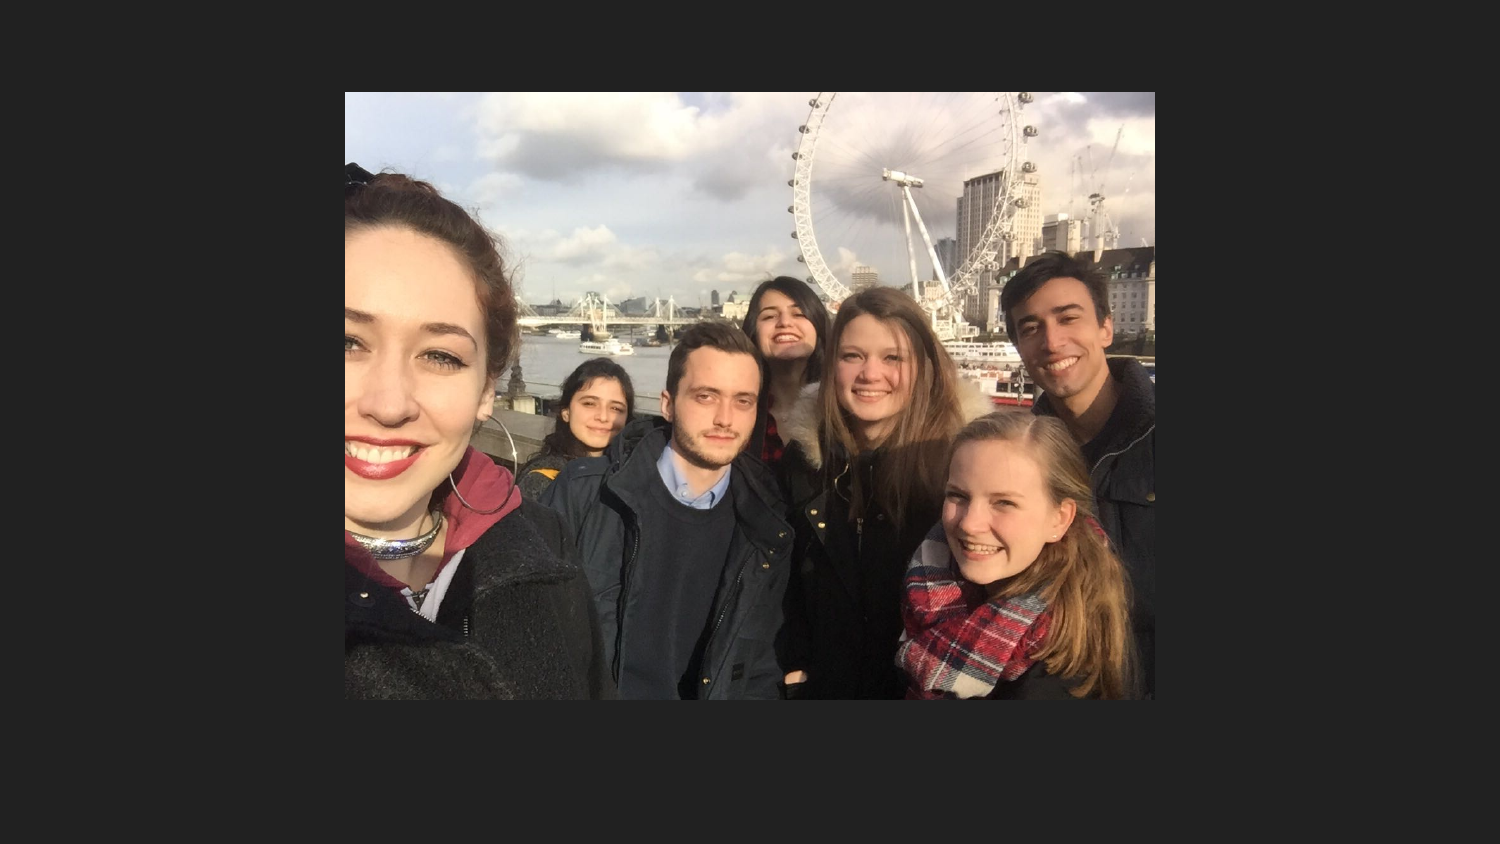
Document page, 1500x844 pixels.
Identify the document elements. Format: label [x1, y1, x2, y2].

picture [345, 92, 1155, 700]
